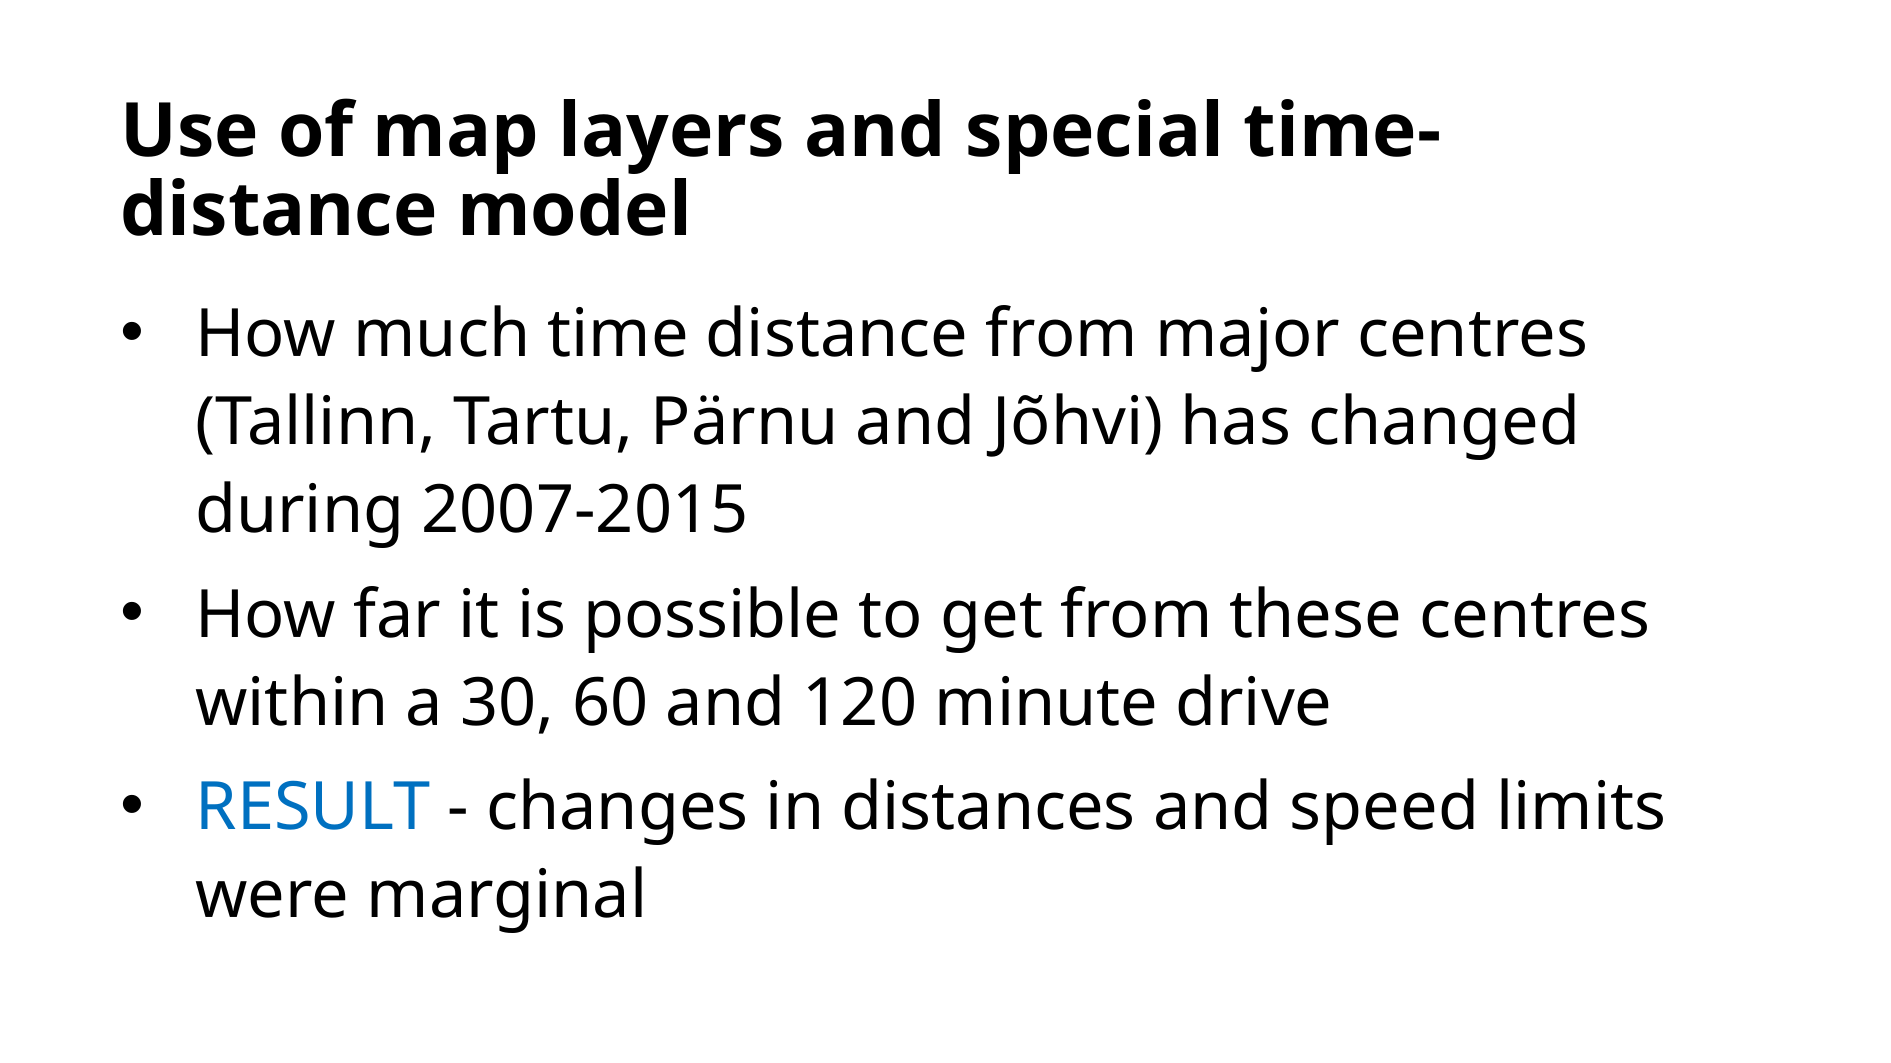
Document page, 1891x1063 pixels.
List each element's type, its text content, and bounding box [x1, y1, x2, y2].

title Use of map layers and special time-distance model [105, 83, 1770, 252]
list How much time distance from major centres (Tallinn, Tartu, Pärnu and Jõhvi) has changed during 2007-2015 How far it is possible to get from these centres within a 30, 60 and 120 minute drive RESULT - changes in distances and speed limits were marginal [105, 274, 1770, 977]
